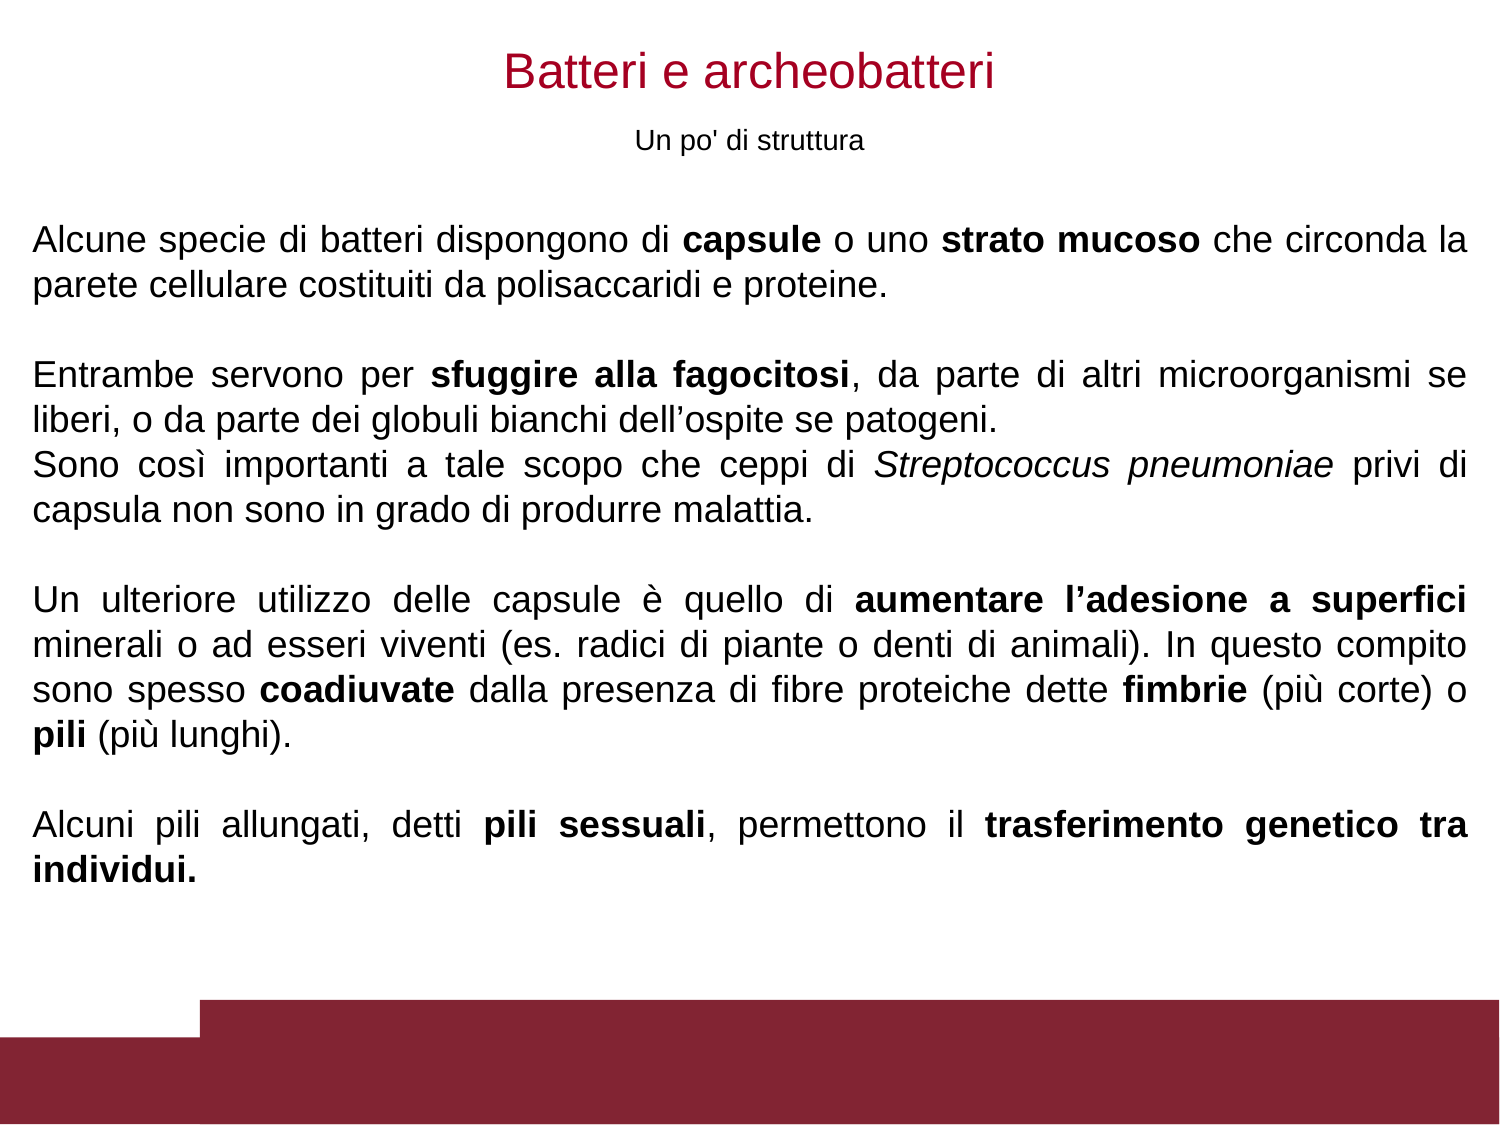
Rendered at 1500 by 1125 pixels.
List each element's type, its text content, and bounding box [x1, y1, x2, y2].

text_box Un po' di struttura [619, 113, 881, 164]
text_box Batteri e archeobatteri [489, 30, 1011, 106]
text_box Alcune specie di batteri dispongono di capsule o uno strato mucoso che circonda la parete cellulare costituiti da polisaccaridi e proteine. Entrambe servono per sfuggire alla fagocitosi, da parte di altri microorganismi se liberi, o da parte dei globuli bianchi dell’ospite se patogeni. Sono così importanti a tale scopo che ceppi di Streptococcus pneumoniae privi di capsula non sono in grado di produrre malattia. Un ulteriore utilizzo delle capsule è quello di aumentare l’adesione a superfici minerali o ad esseri viventi (es. radici di piante o denti di animali). In questo compito sono spesso coadiuvate dalla presenza di fibre proteiche dette fimbrie (più corte) o pili (più lunghi). Alcuni pili allungati, detti pili sessuali, permettono il trasferimento genetico tra individui. [17, 208, 1483, 898]
